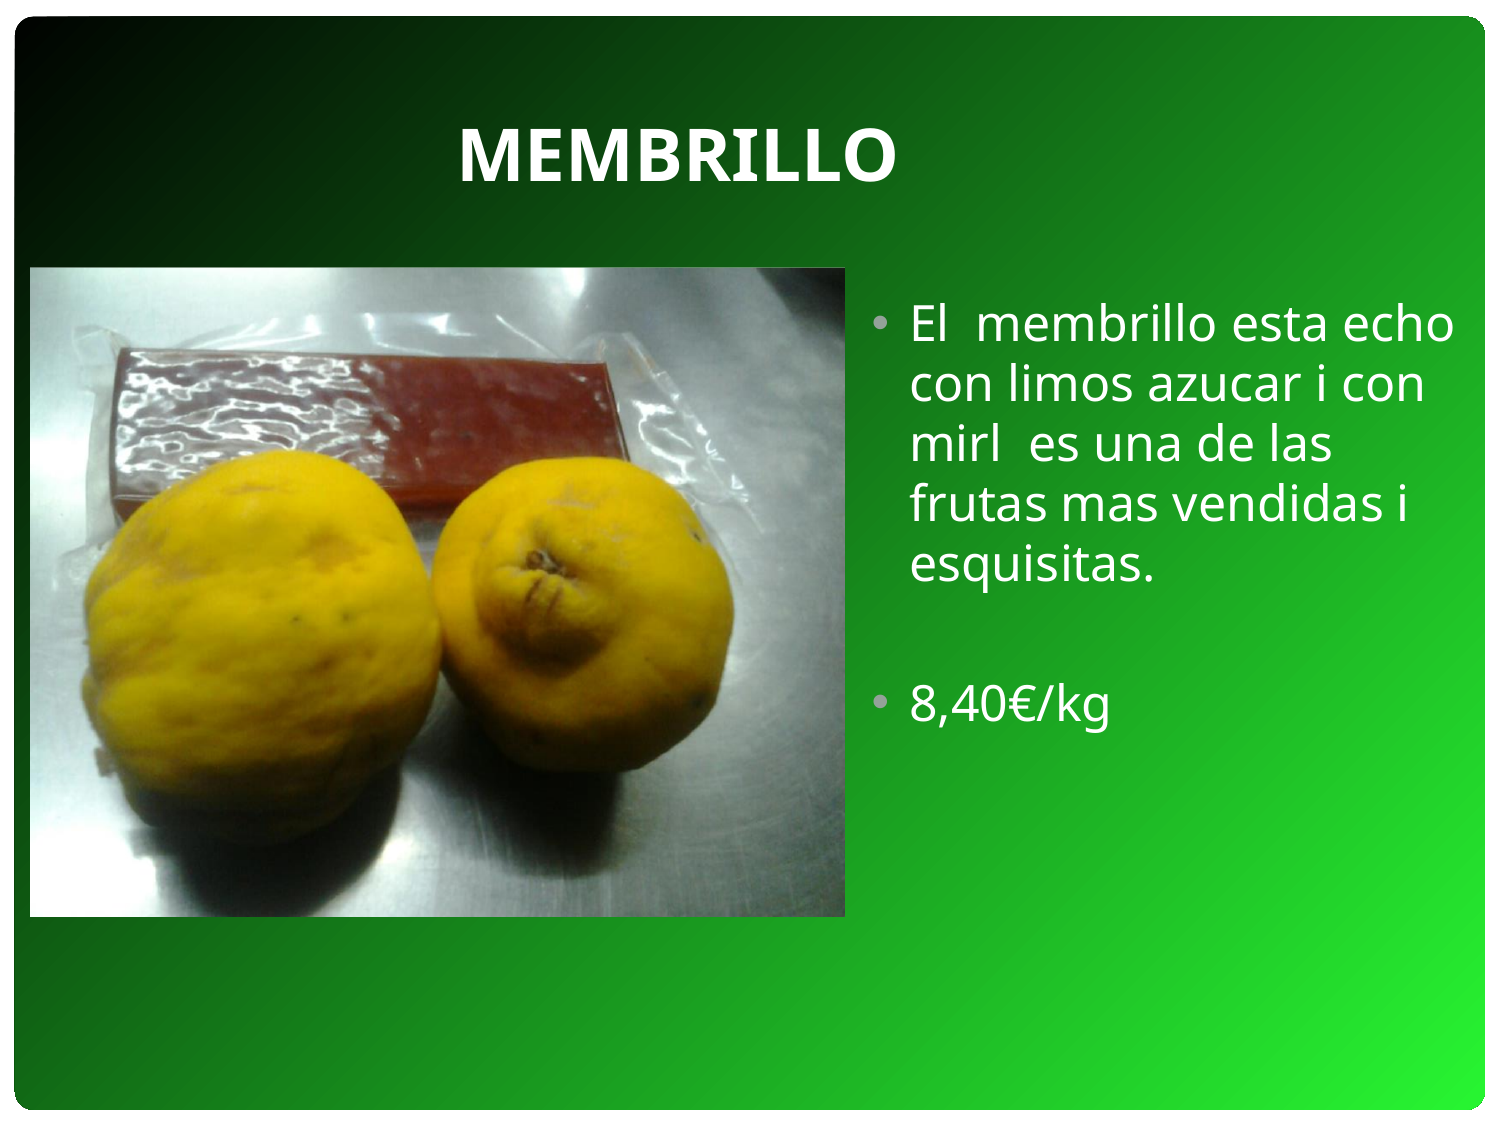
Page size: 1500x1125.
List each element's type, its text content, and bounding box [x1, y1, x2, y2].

title Membrillo [0, 66, 1356, 238]
picture [30, 184, 845, 1000]
list El membrillo esta echo con limos azucar i con mirl es una de las frutas mas vendidas i esquisitas. 8,40€/kg [845, 284, 1500, 890]
